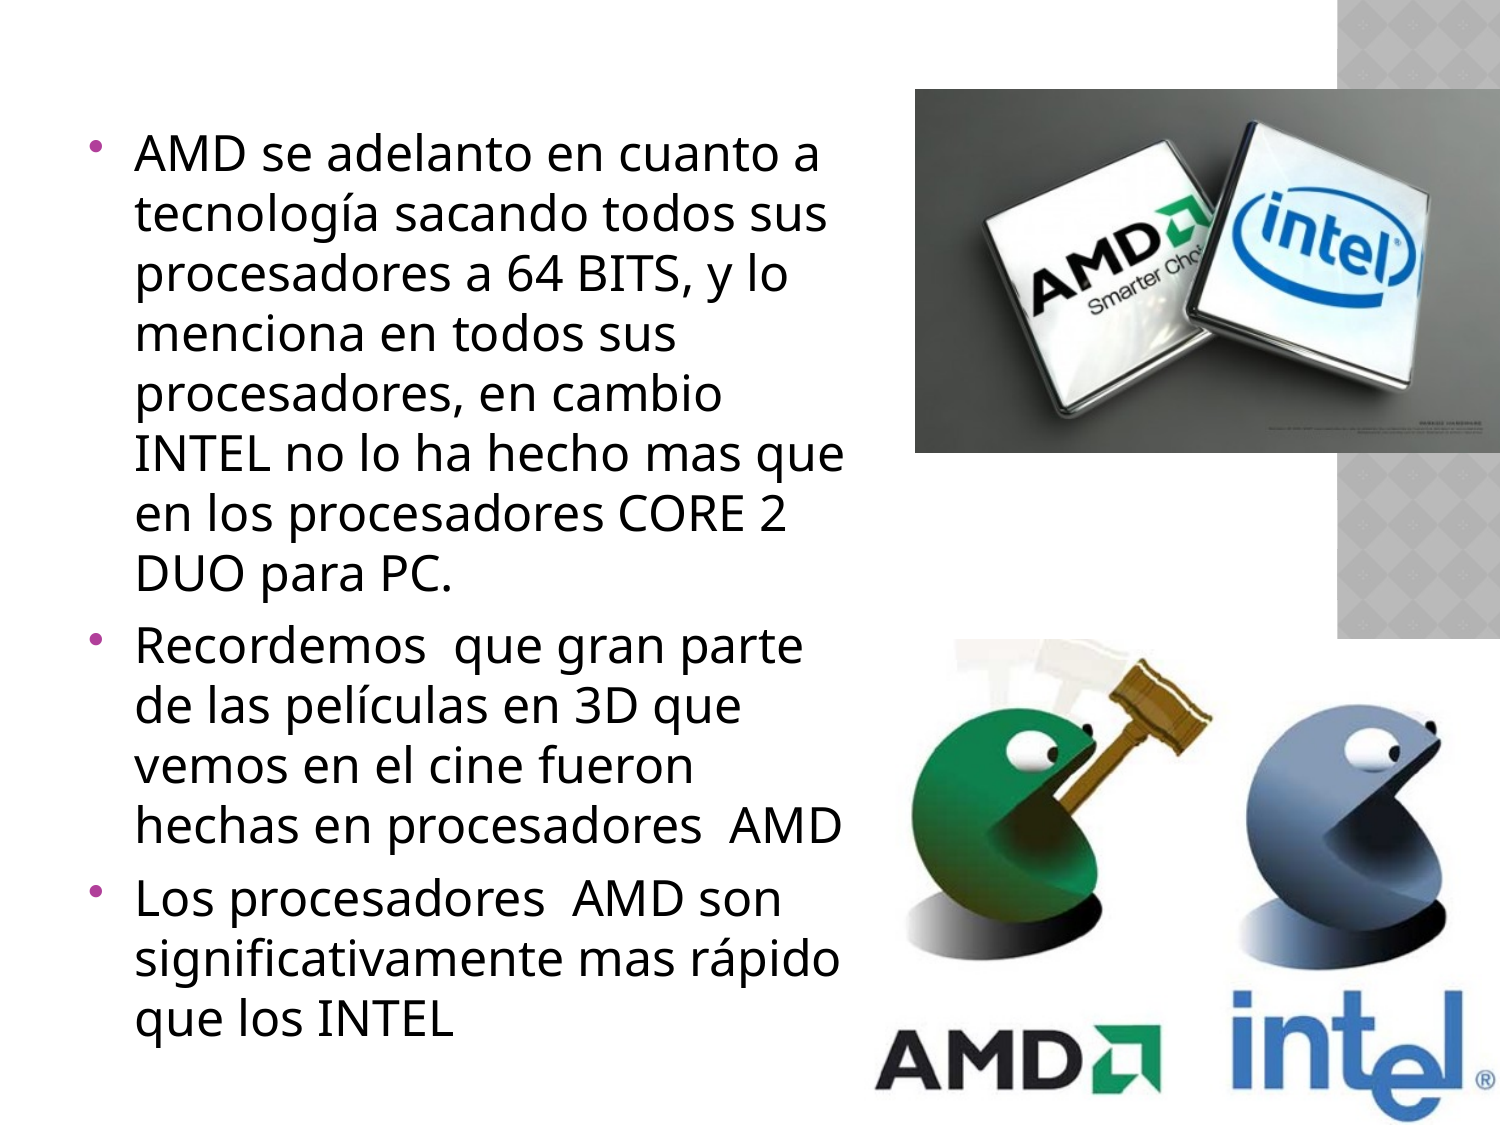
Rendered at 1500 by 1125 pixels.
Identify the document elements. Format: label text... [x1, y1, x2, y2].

picture [914, 89, 1500, 454]
list AMD se adelanto en cuanto a tecnología sacando todos sus procesadores a 64 BITS, y lo menciona en todos sus procesadores, en cambio INTEL no lo ha hecho mas que en los procesadores CORE 2 DUO para PC. Recordemos que gran parte de las películas en 3D que vemos en el cine fueron hechas en procesadores AMD Los procesadores AMD son significativamente mas rápido que los INTEL [75, 113, 869, 1059]
picture [853, 639, 1500, 1125]
